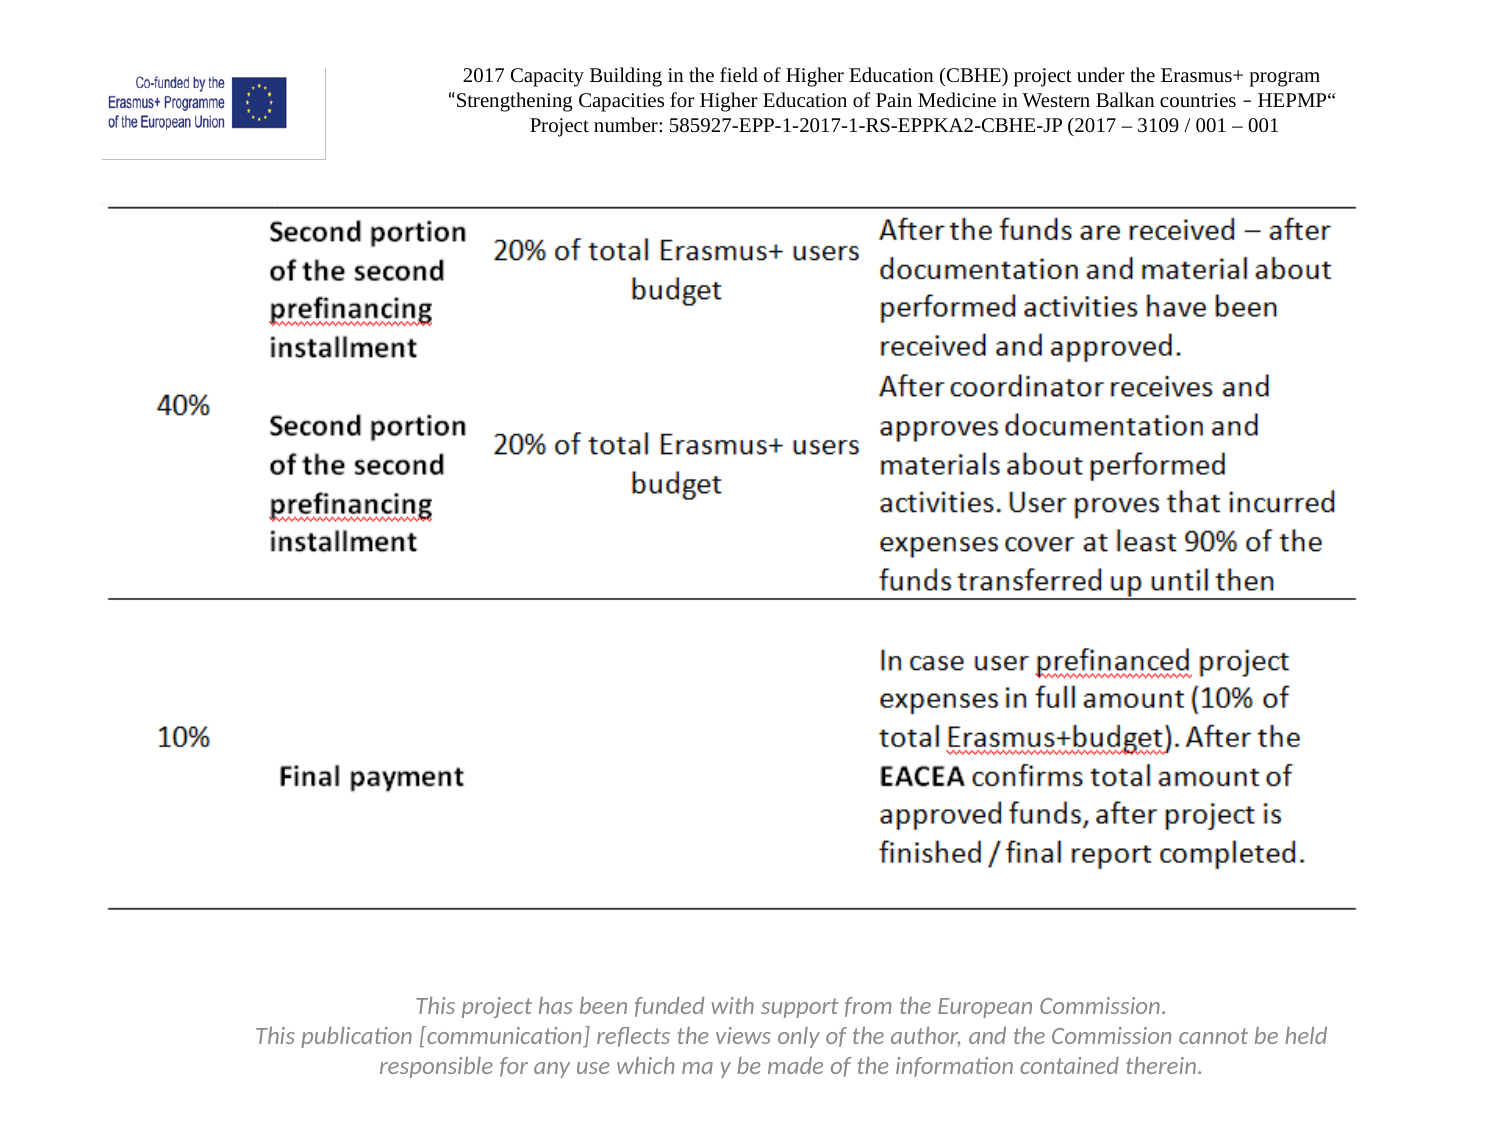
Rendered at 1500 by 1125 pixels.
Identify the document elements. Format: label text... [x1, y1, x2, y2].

picture [99, 65, 326, 160]
picture [99, 201, 1401, 924]
footer This project has been funded with support from the European Commission. This publication [communication] reflects the views only of the author, and the Commission cannot be held responsible for any use which ma y be made of the information contained therein. [218, 975, 1365, 1094]
text_box 2017 Capacity Building in the field of Higher Education (CBHE) project under the Erasmus+ program “Strengthening Capacities for Higher Education of Pain Medicine in Western Balkan countries – HEPMP“ Project number: 585927-EPP-1-2017-1-RS-EPPKA2-CBHE-JP (2017 – 3109 / 001 – 001 [383, 54, 1400, 145]
